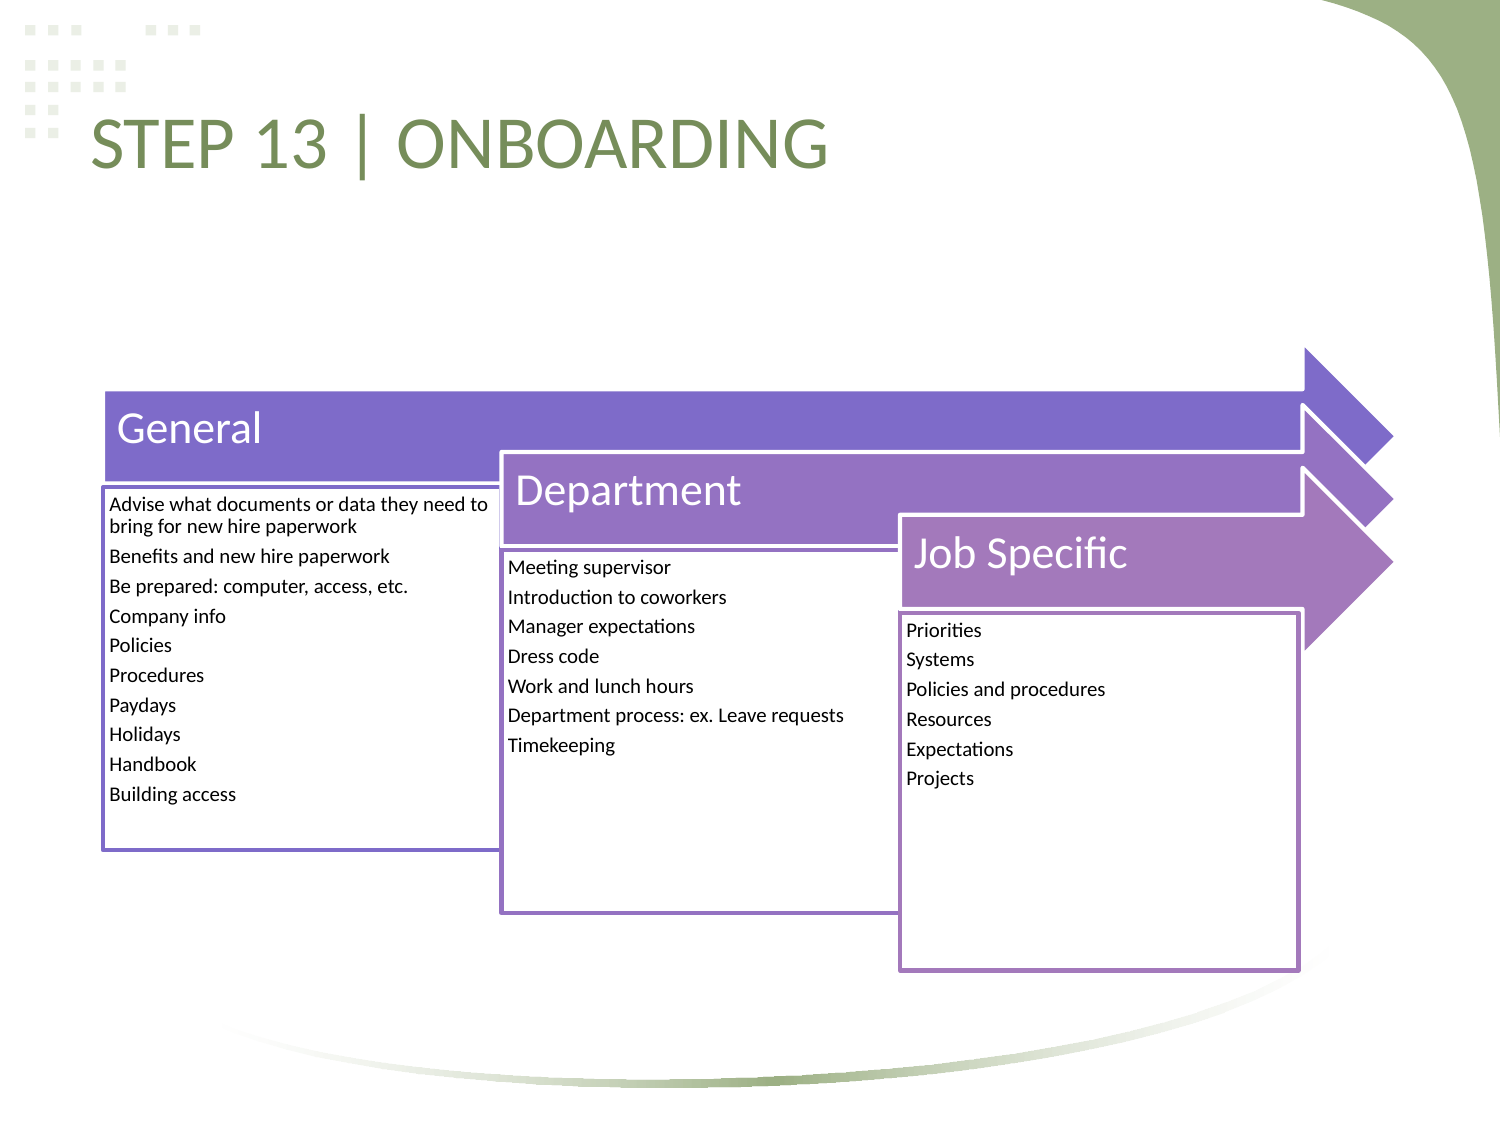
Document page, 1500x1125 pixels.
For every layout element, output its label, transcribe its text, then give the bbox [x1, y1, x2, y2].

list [102, 299, 1398, 1014]
title STEP 13 | ONBOARDING [75, 45, 1425, 233]
